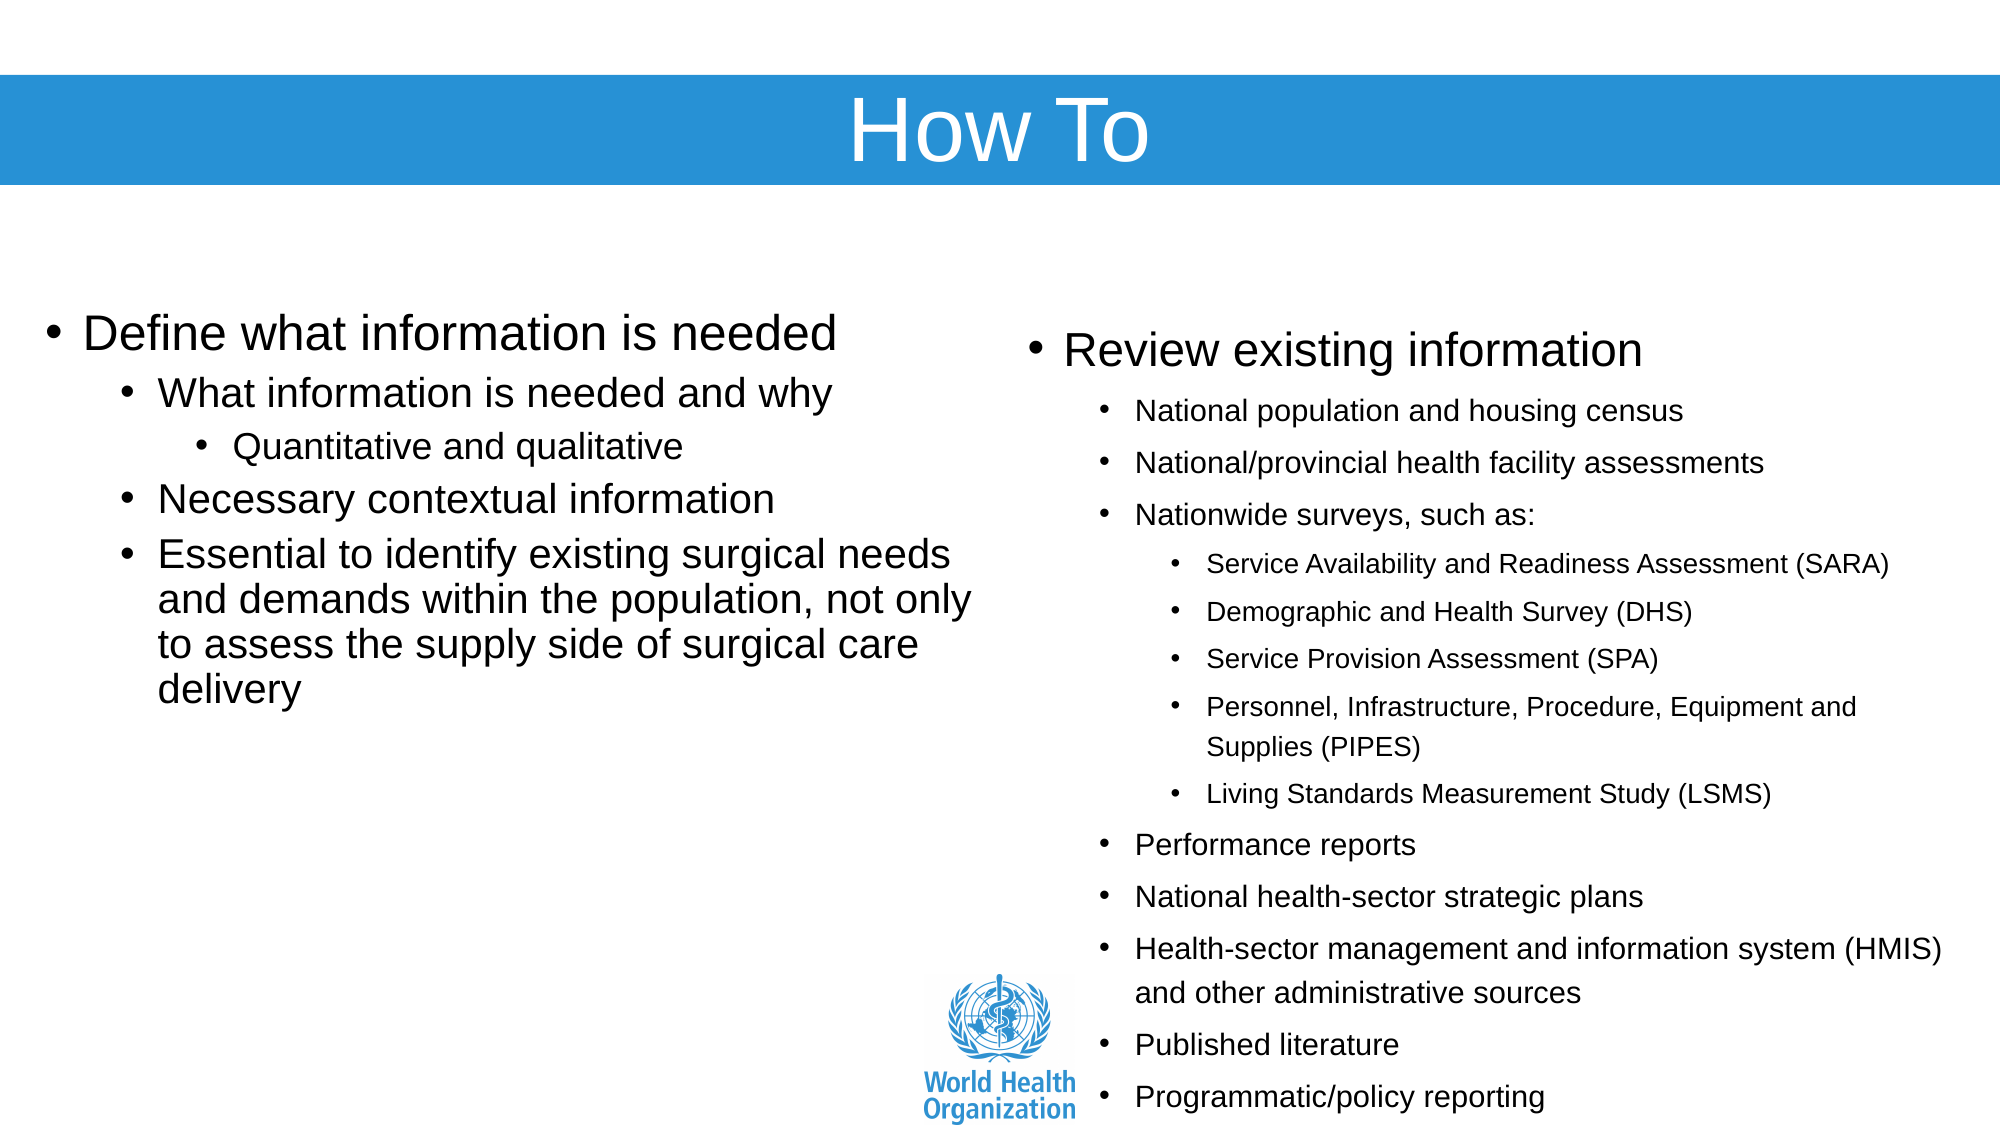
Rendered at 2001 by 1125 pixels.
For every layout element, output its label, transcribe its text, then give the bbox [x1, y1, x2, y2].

list Define what information is needed What information is needed and why Quantitative and qualitative Necessary contextual information Essential to identify existing surgical needs and demands within the population, not only to assess the supply side of surgical care delivery [30, 299, 988, 1100]
list Review existing information National population and housing census National/provincial health facility assessments Nationwide surveys, such as: Service Availability and Readiness Assessment (SARA) Demographic and Health Survey (DHS) Service Provision Assessment (SPA) Personnel, Infrastructure, Procedure, Equipment and Supplies (PIPES) Living Standards Measurement Study (LSMS) Performance reports National health-sector strategic plans Health-sector management and information system (HMIS) and other administrative sources Published literature Programmatic/policy reporting [1012, 299, 1970, 1125]
picture [924, 974, 1012, 1125]
title How To [137, 59, 1863, 205]
